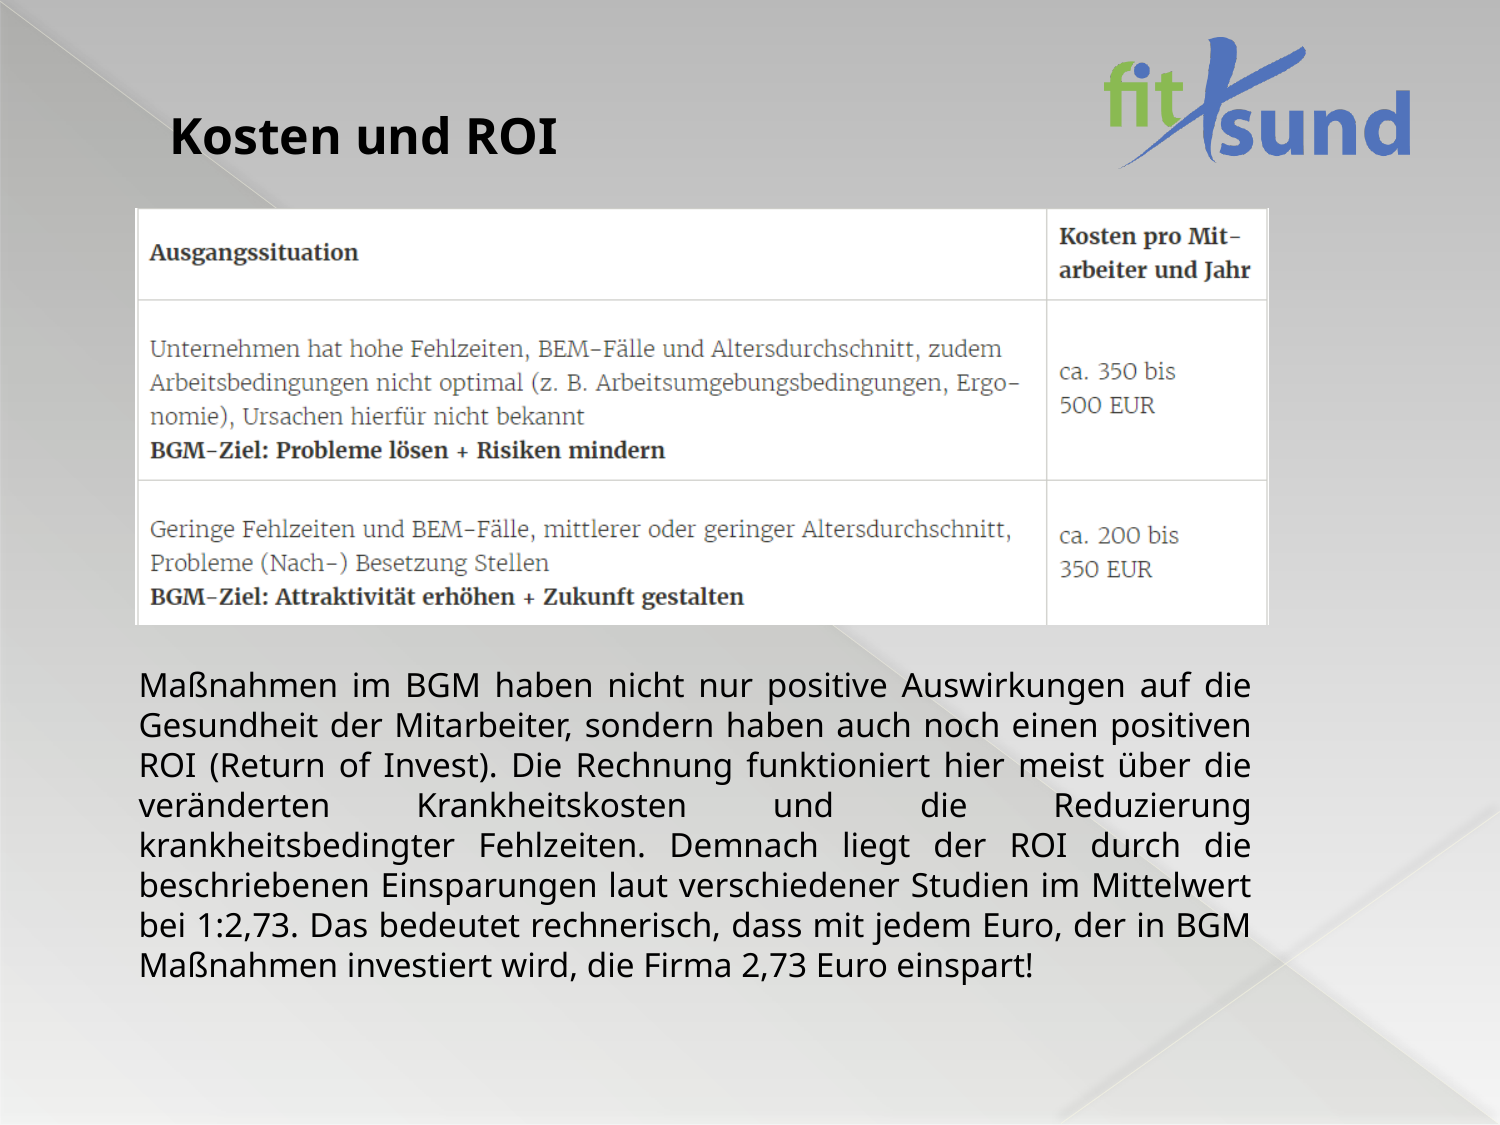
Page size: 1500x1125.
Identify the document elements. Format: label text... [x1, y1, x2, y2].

title Kosten und ROI [75, 43, 1425, 225]
picture [1104, 36, 1410, 170]
text_box Maßnahmen im BGM haben nicht nur positive Auswirkungen auf die Gesundheit der Mitarbeiter, sondern haben auch noch einen positiven ROI (Return of Invest). Die Rechnung funktioniert hier meist über die veränderten Krankheitskosten und die Reduzierung krankheitsbedingter Fehlzeiten. Demnach liegt der ROI durch die beschriebenen Einsparungen laut verschiedener Studien im Mittelwert bei 1:2,73. Das bedeutet rechnerisch, dass mit jedem Euro, der in BGM Maßnahmen investiert wird, die Firma 2,73 Euro einspart! [123, 656, 1269, 992]
picture [135, 207, 1269, 625]
